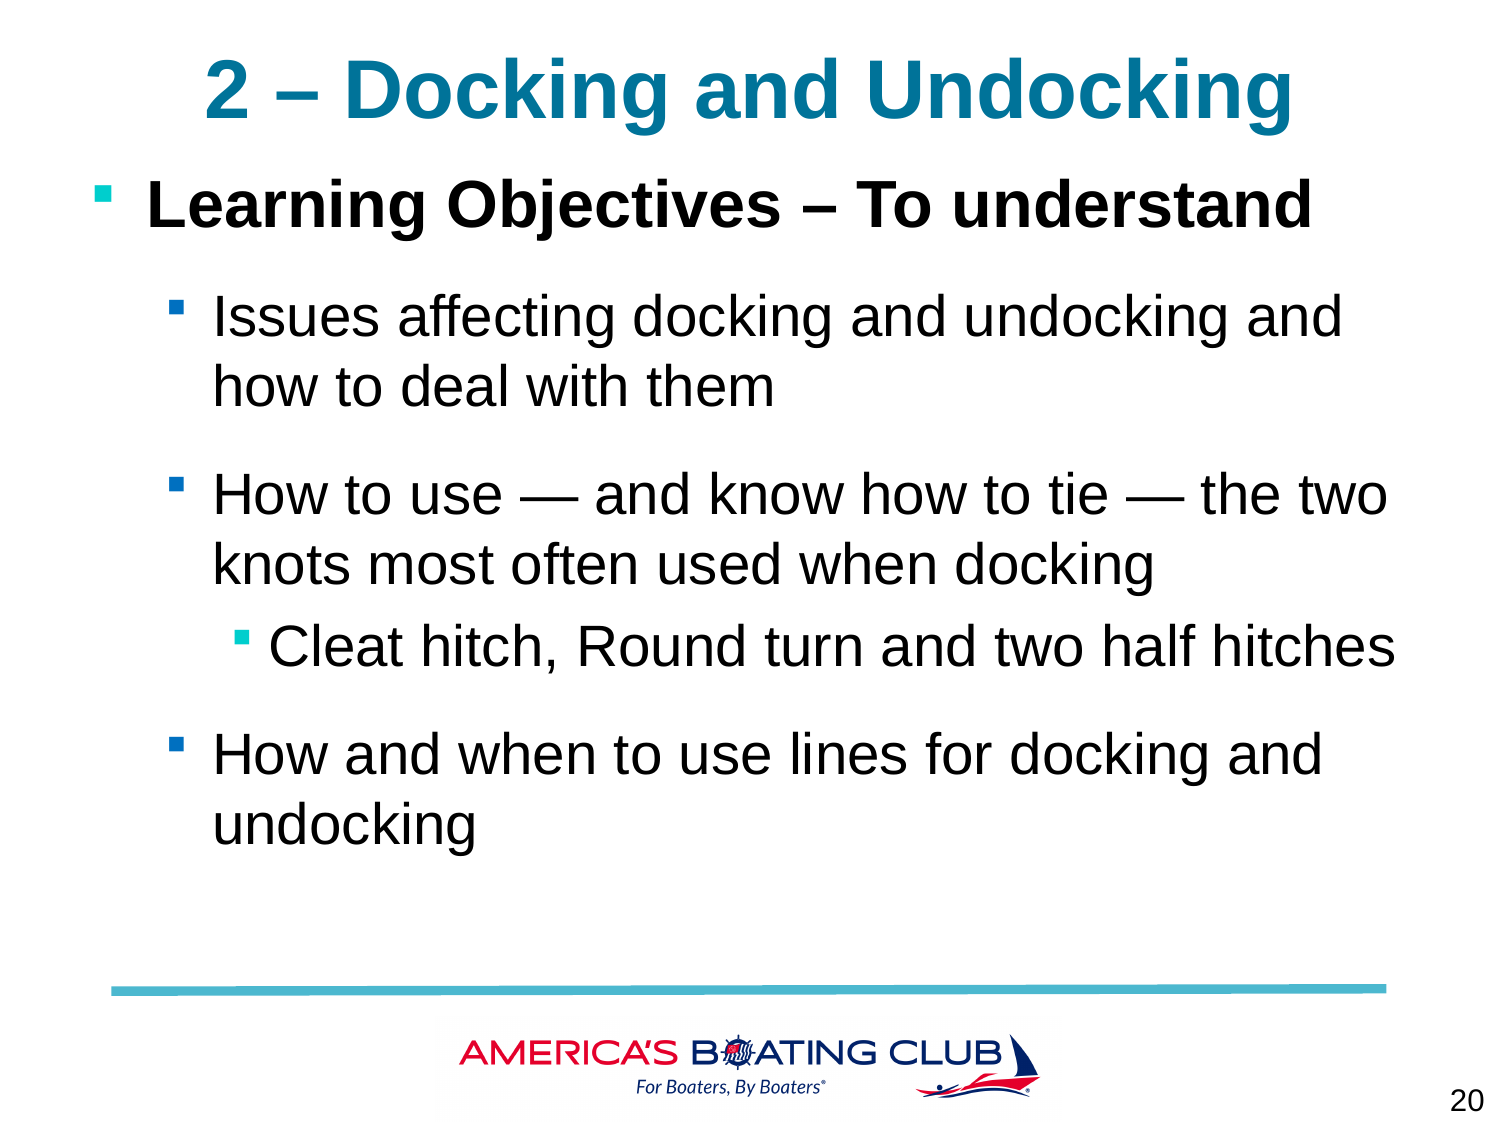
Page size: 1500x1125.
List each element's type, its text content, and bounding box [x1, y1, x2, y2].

slide_number 20 [1149, 1046, 1500, 1125]
list Learning Objectives – To understand Issues affecting docking and undocking and how to deal with them How to use — and know how to tie — the two knots most often used when docking Cleat hitch, Round turn and two half hitches How and when to use lines for docking and undocking [74, 153, 1426, 894]
title 2 – Docking and Undocking [112, 15, 1388, 153]
picture [435, 1016, 1062, 1122]
